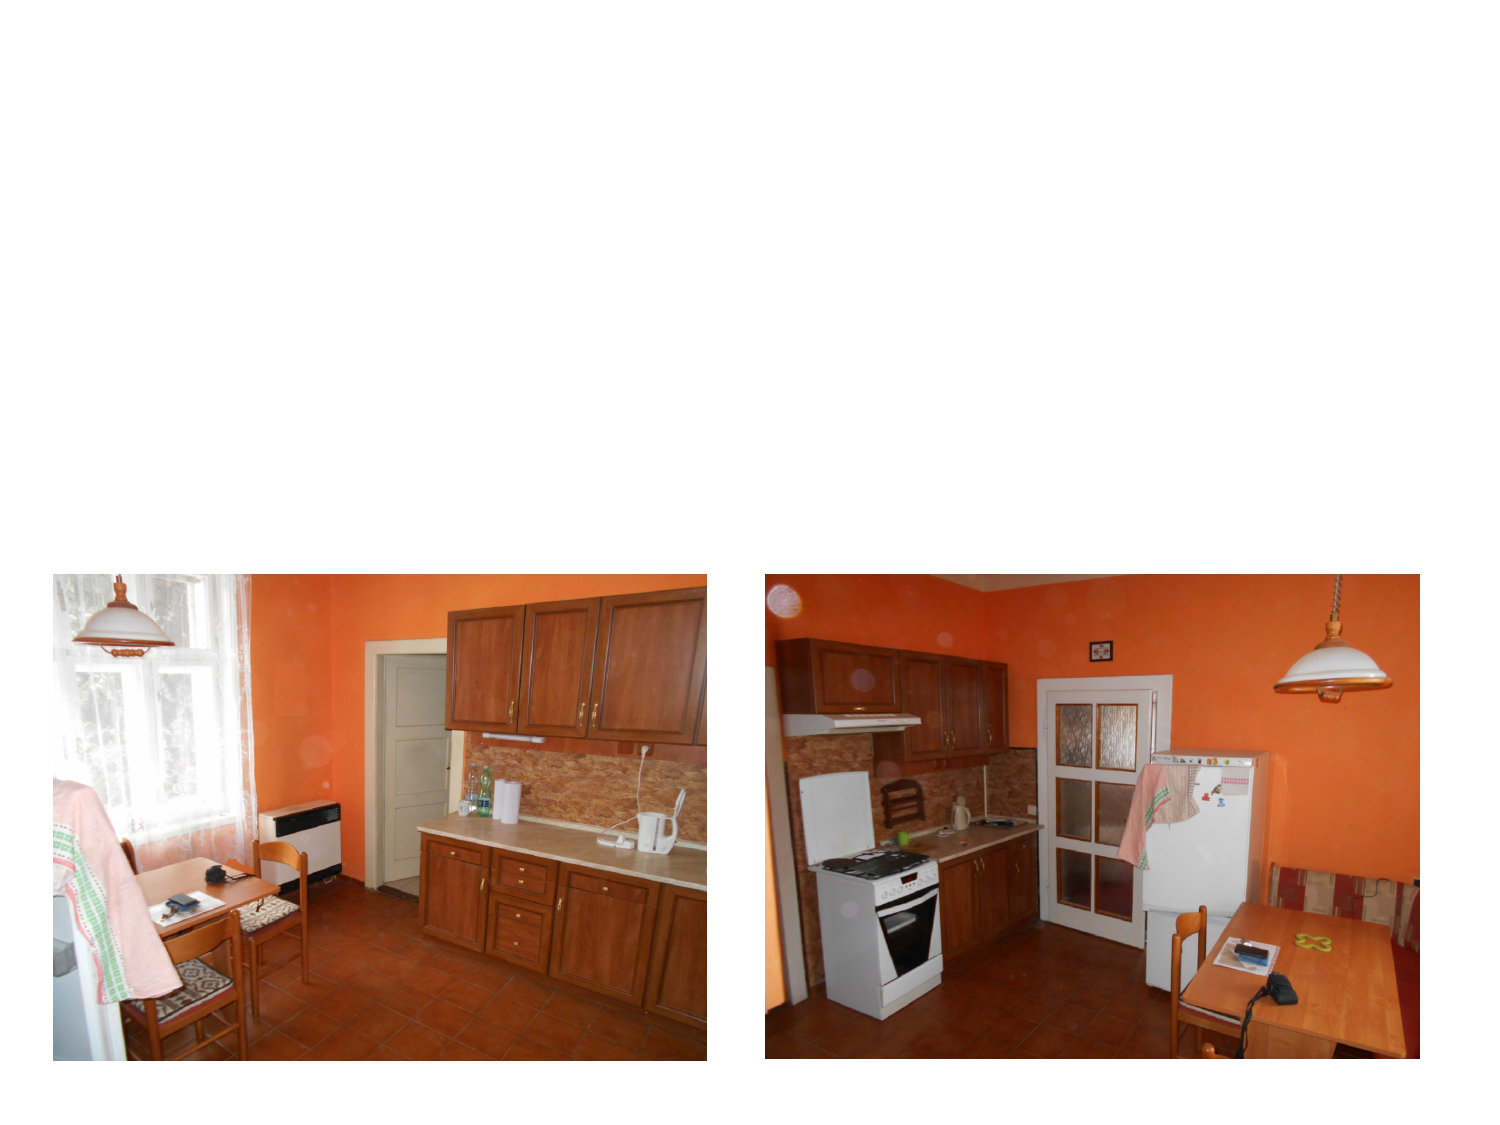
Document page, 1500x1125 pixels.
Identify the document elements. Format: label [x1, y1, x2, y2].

picture [765, 574, 1420, 1059]
picture [52, 573, 707, 1062]
